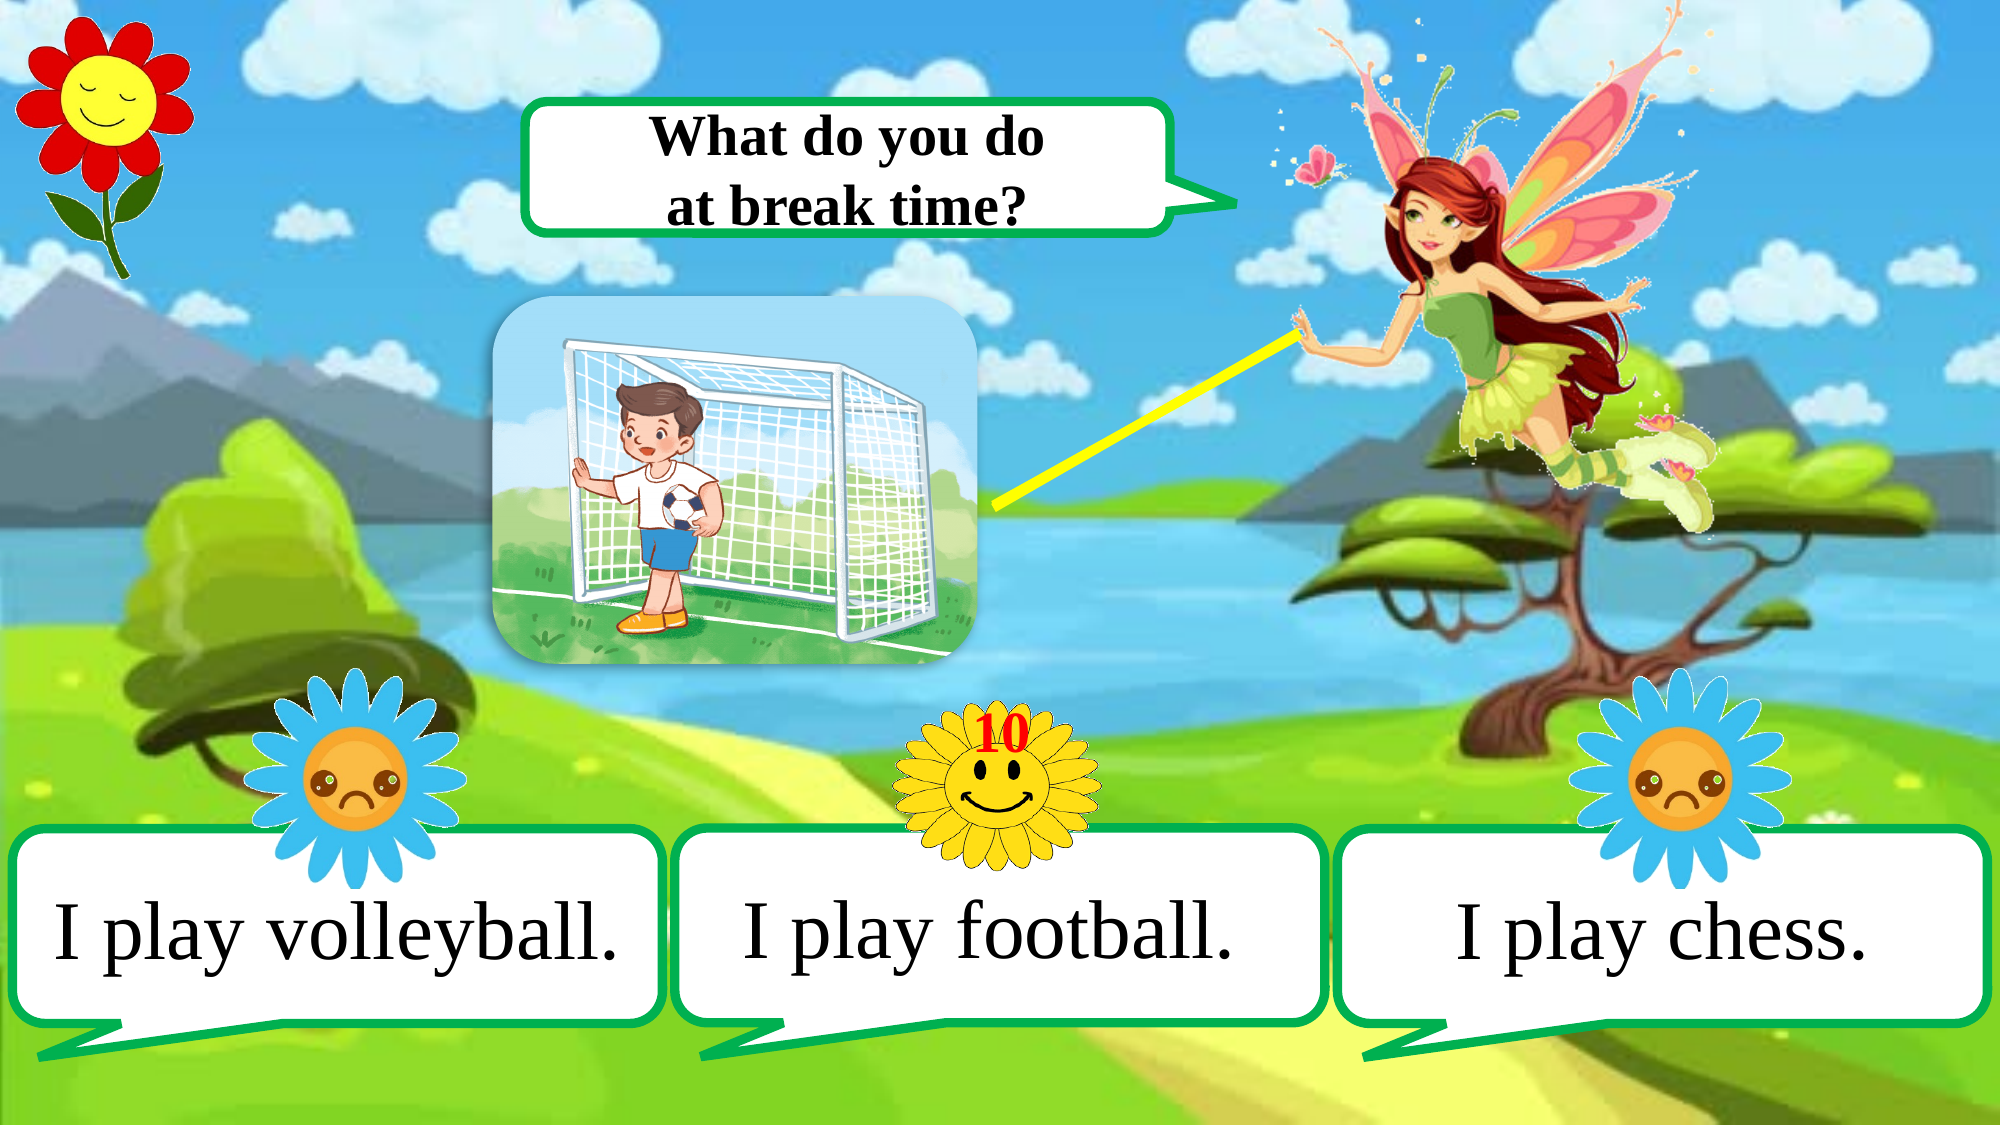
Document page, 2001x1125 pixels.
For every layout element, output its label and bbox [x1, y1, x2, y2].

text_box [993, 334, 1300, 506]
text_box [889, 687, 1104, 874]
picture [0, 0, 2000, 1125]
